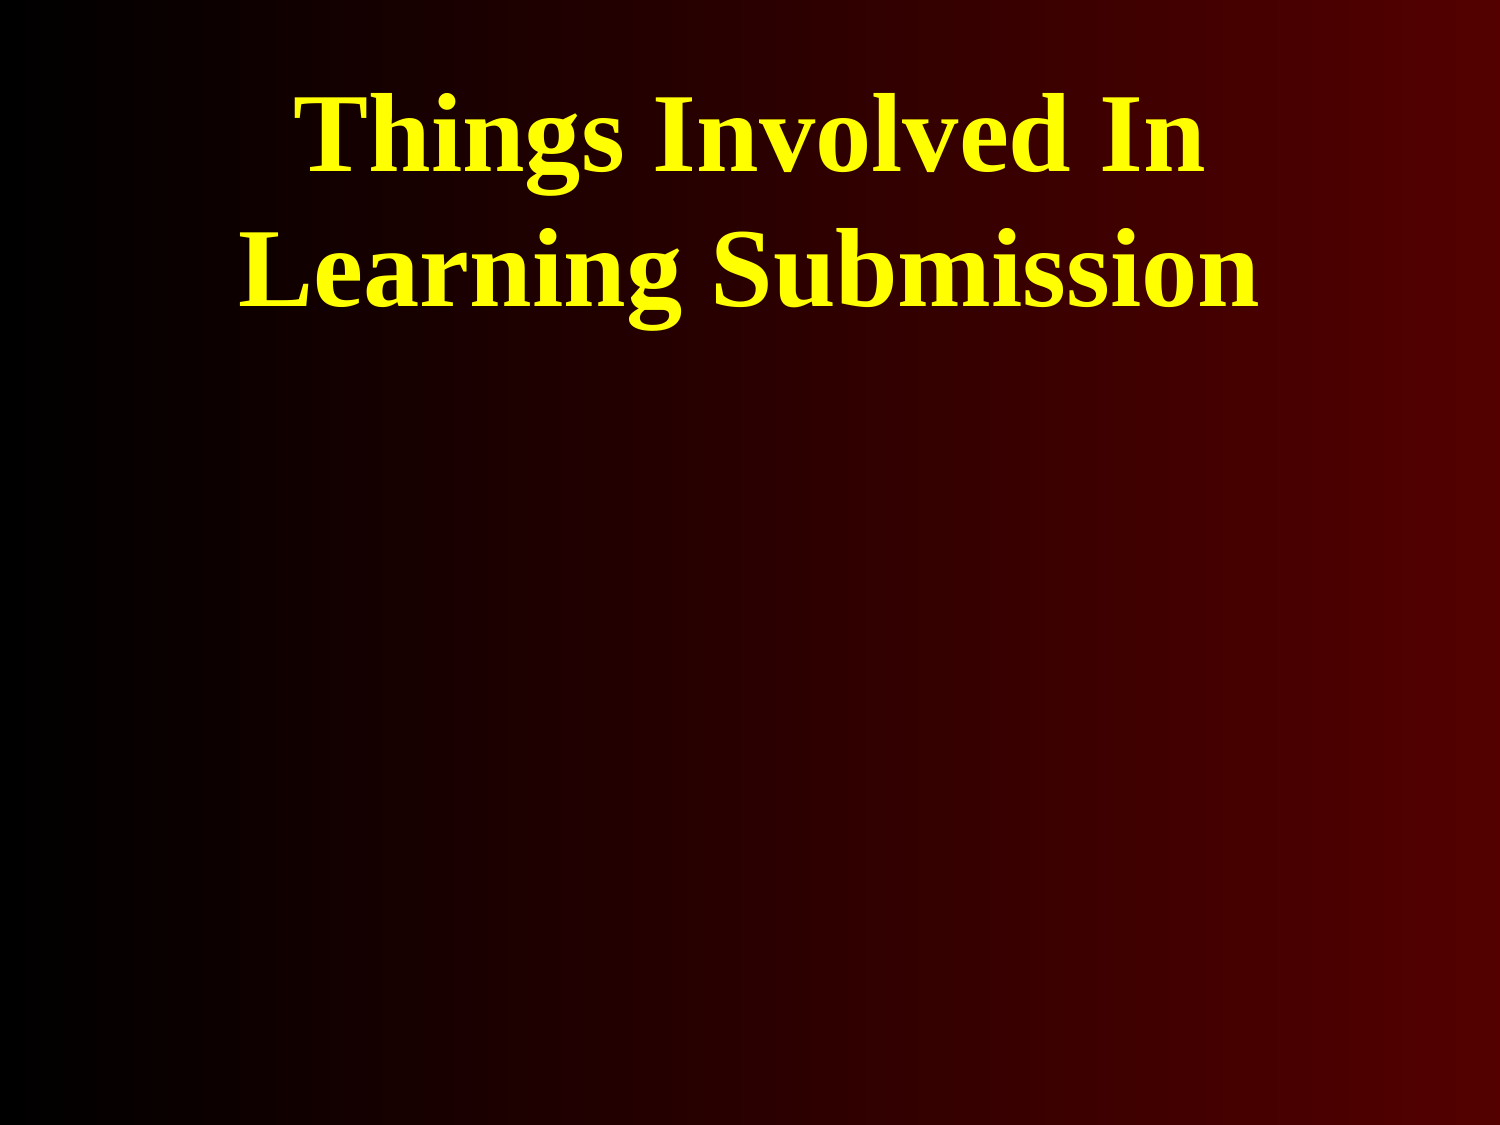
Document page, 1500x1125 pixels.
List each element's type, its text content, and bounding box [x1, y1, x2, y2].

title Things Involved In Learning Submission [112, 99, 1388, 288]
